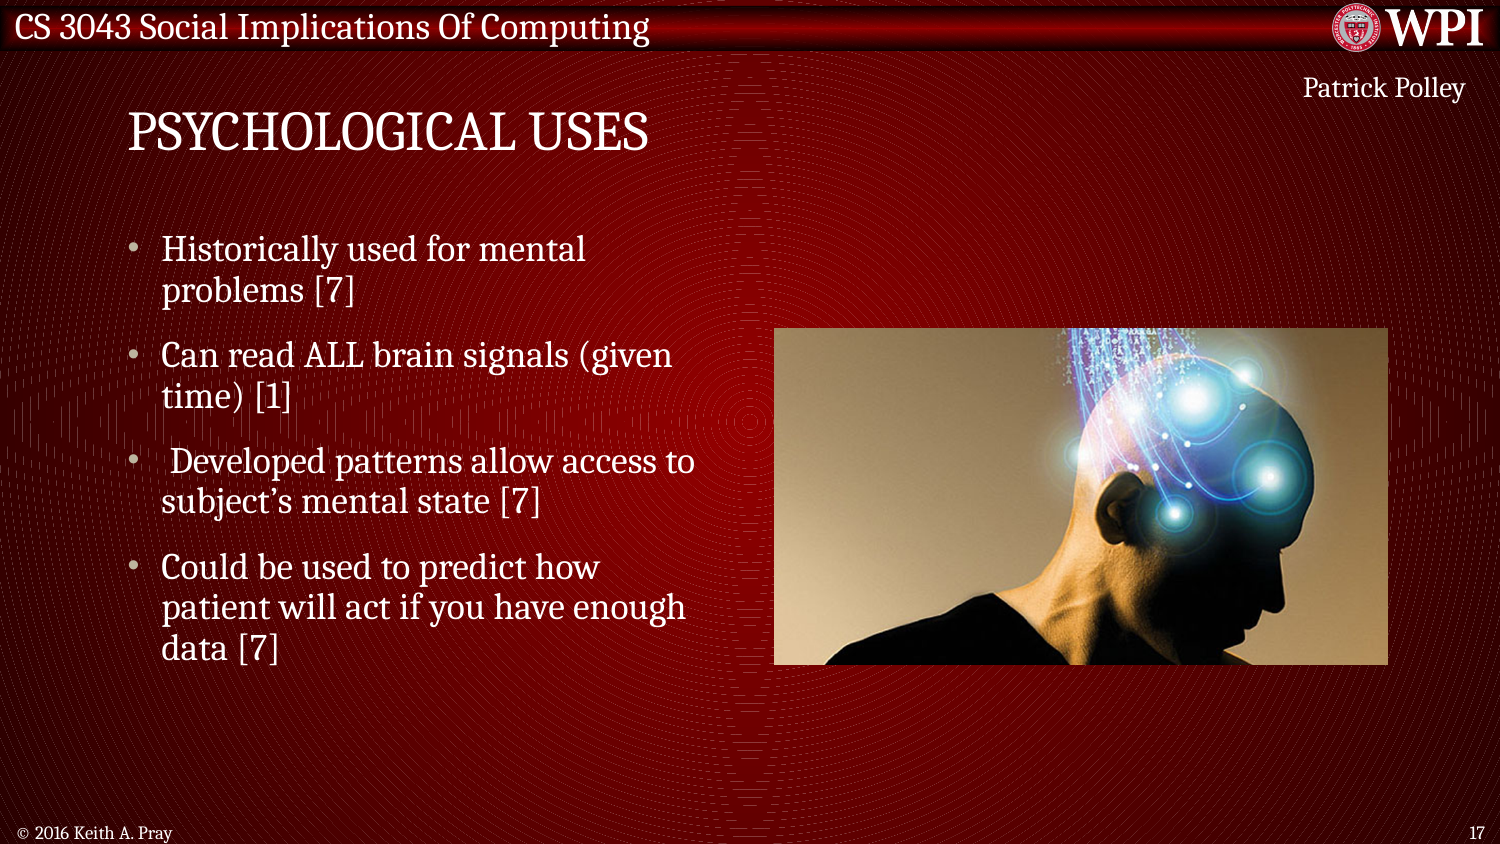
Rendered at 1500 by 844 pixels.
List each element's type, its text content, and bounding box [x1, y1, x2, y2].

text_box Patrick Polley [1123, 61, 1481, 111]
picture [1332, 3, 1483, 52]
footer © 2016 Keith A. Pray [0, 819, 913, 844]
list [774, 328, 1388, 666]
title Psychological uses [112, 59, 1388, 210]
slide_number 17 [1397, 819, 1500, 844]
list Historically used for mental problems [7] Can read ALL brain signals (given time) [1] Developed patterns allow access to subject’s mental state [7] Could be used to predict how patient will act if you have enough data [7] [112, 221, 725, 772]
